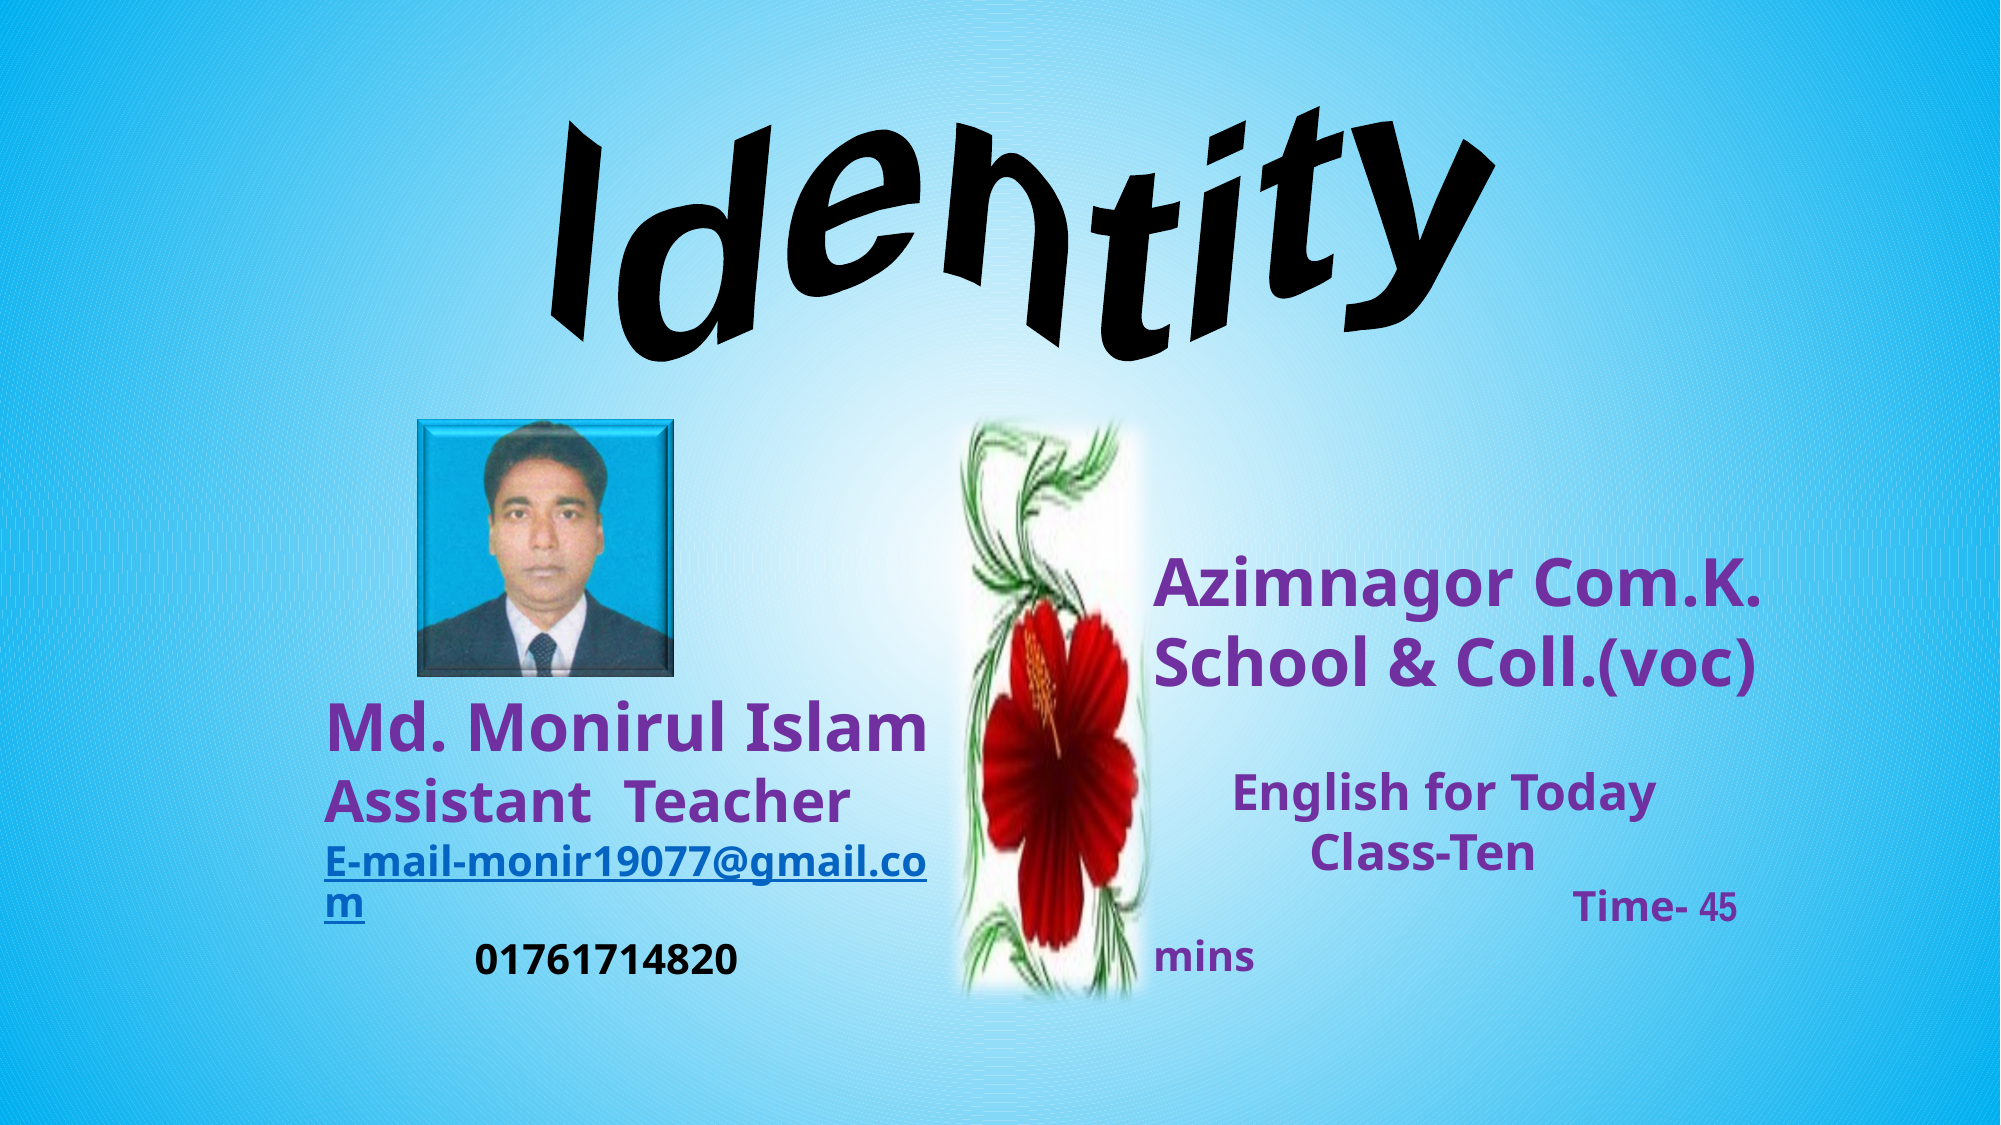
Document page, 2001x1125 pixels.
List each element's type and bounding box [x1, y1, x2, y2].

text_box [309, 411, 1864, 1006]
